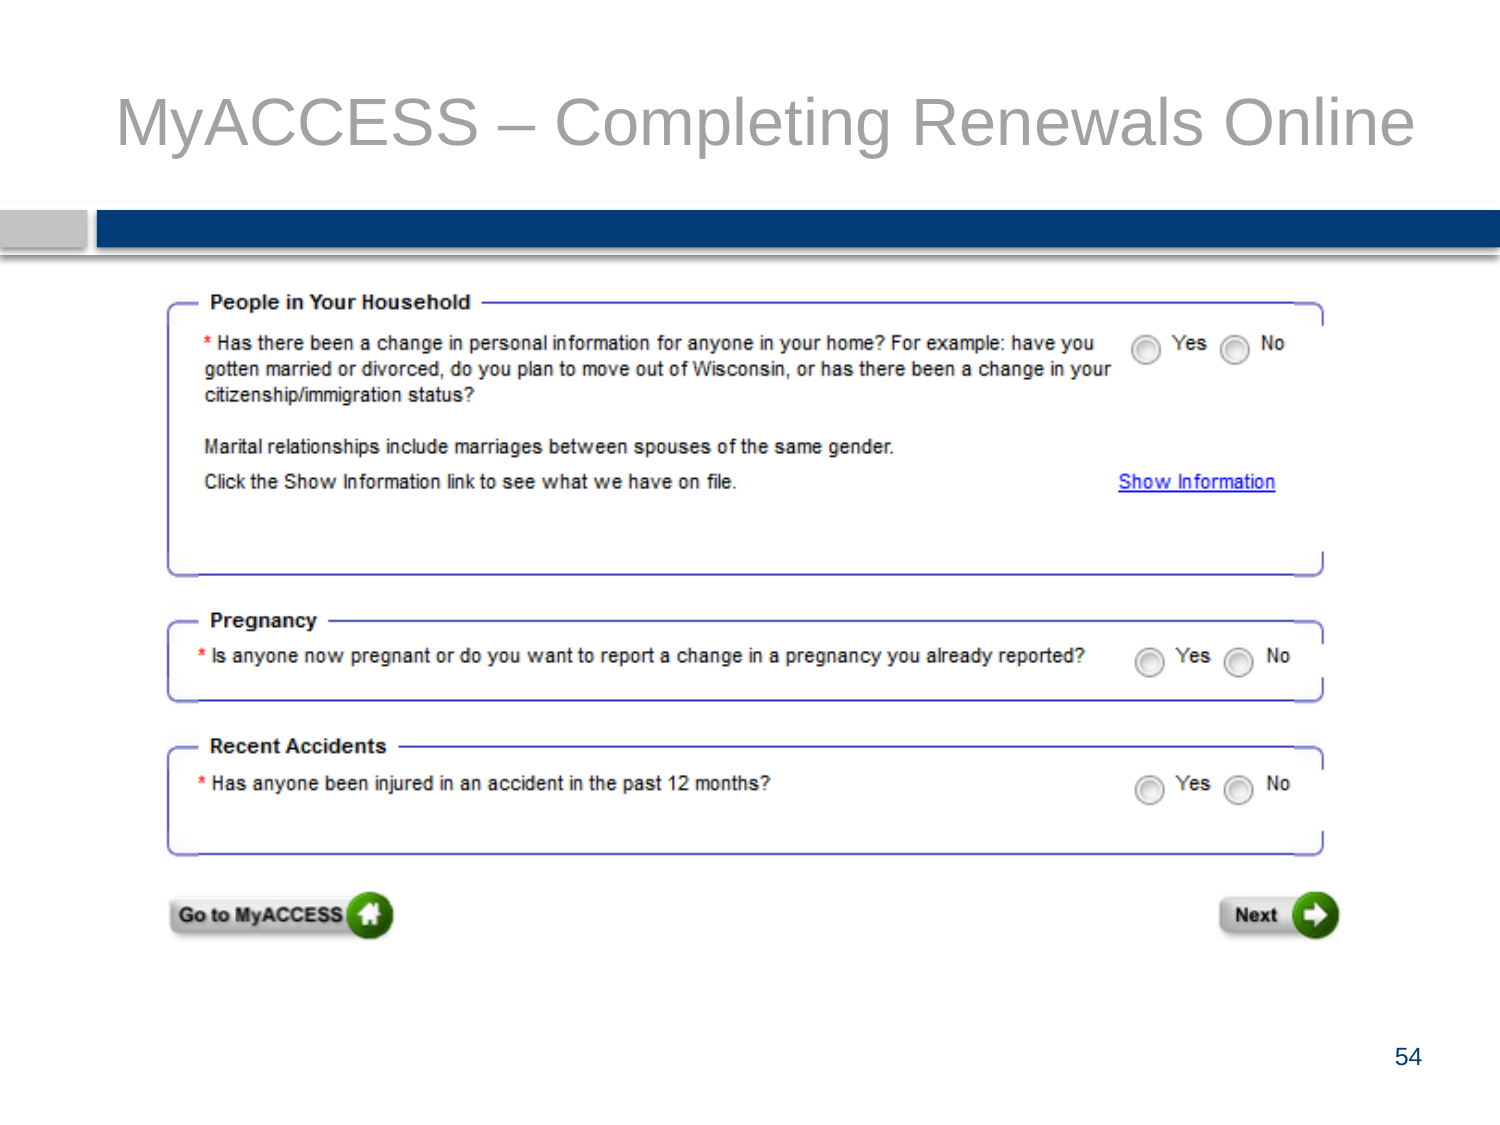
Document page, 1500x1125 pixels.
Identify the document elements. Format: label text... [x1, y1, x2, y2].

picture [162, 287, 1363, 946]
title MyACCESS – Completing Renewals Online [100, 37, 1438, 200]
slide_number 54 [1362, 1025, 1438, 1085]
